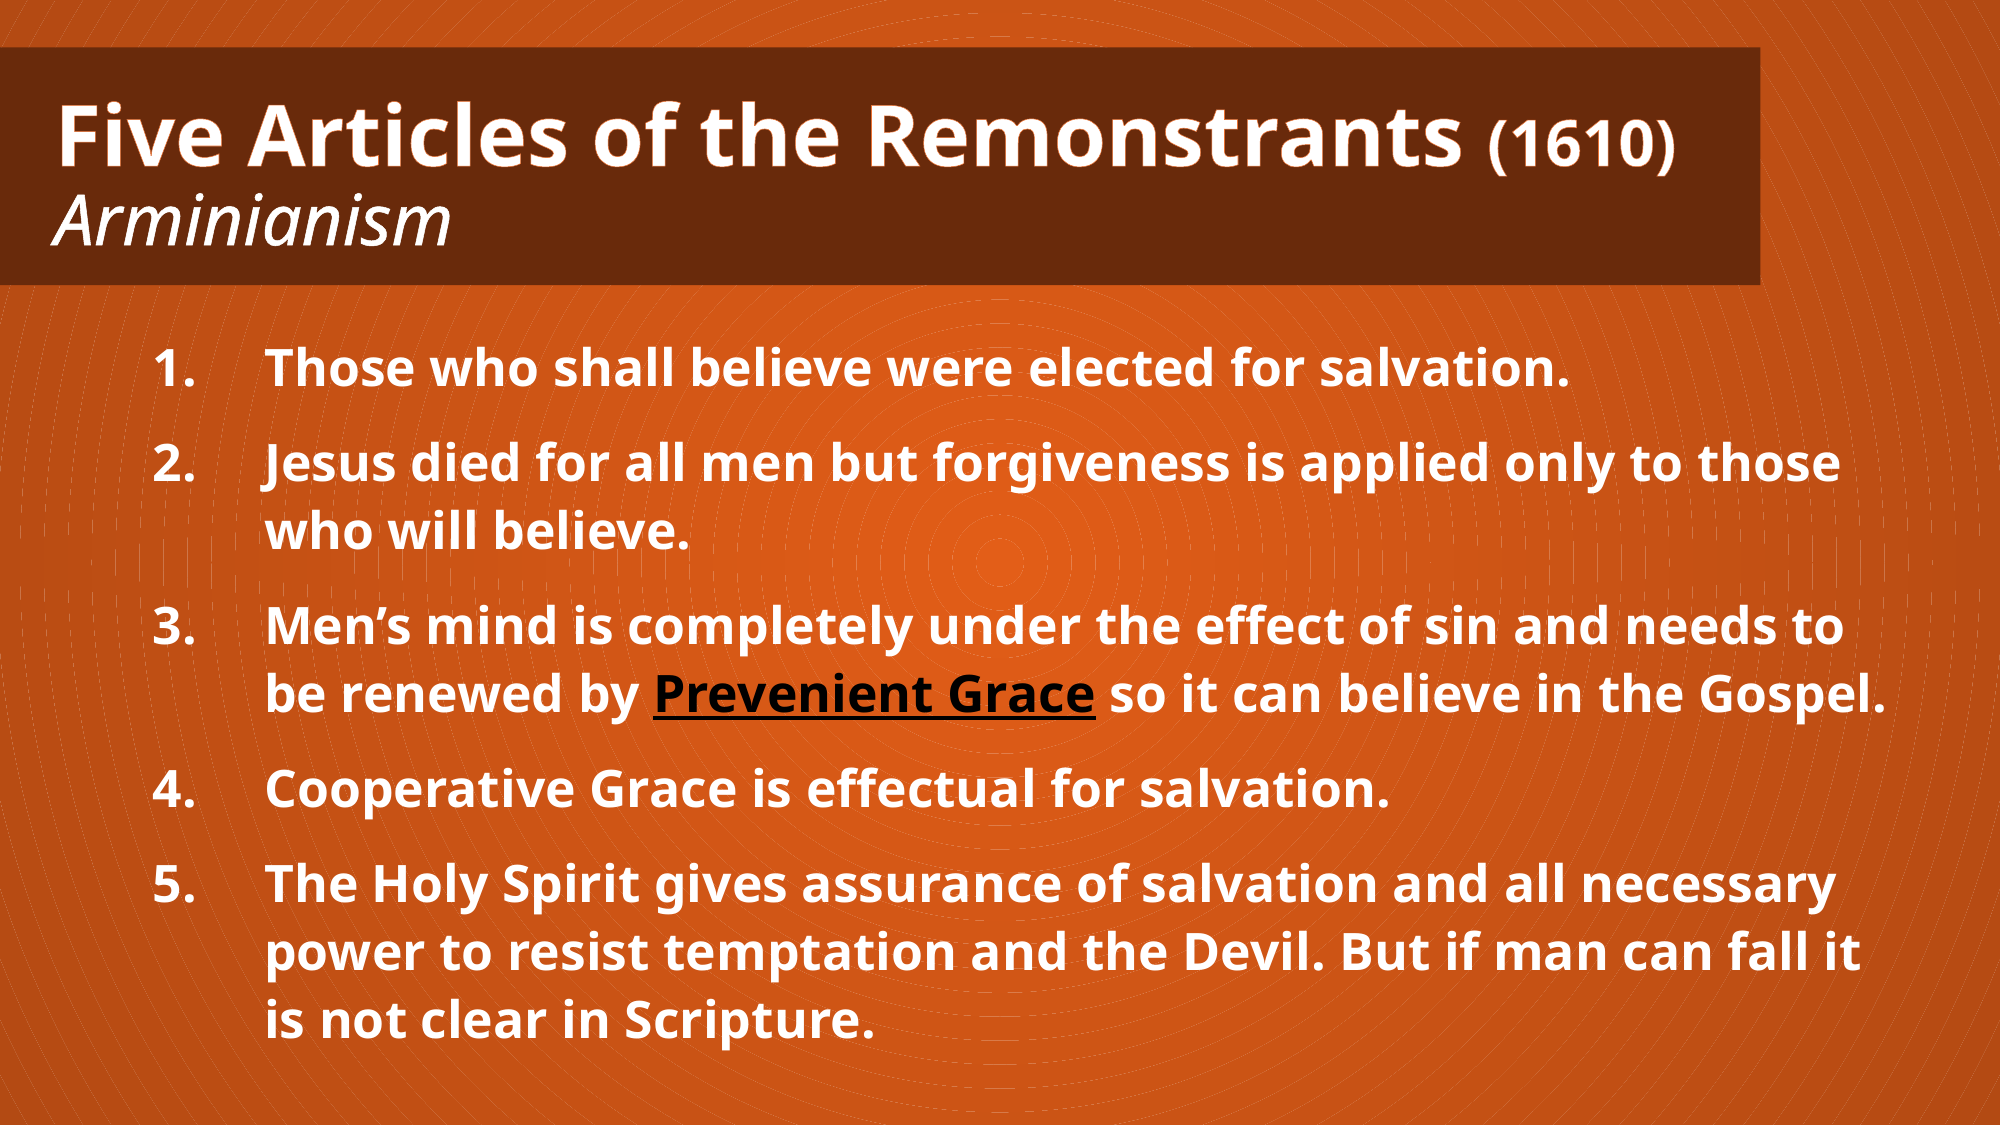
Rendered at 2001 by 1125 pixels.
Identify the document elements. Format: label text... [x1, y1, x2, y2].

text_box [0, 46, 1762, 287]
list Those who shall believe were elected for salvation. Jesus died for all men but forgiveness is applied only to those who will believe. Men’s mind is completely under the effect of sin and needs to be renewed by Prevenient Grace so it can believe in the Gospel. Cooperative Grace is effectual for salvation. The Holy Spirit gives assurance of salvation and all necessary power to resist temptation and the Devil. But if man can fall it is not clear in Scripture. [137, 320, 1927, 1125]
title Five Articles of the Remonstrants (1610) Arminianism [39, 67, 1740, 286]
